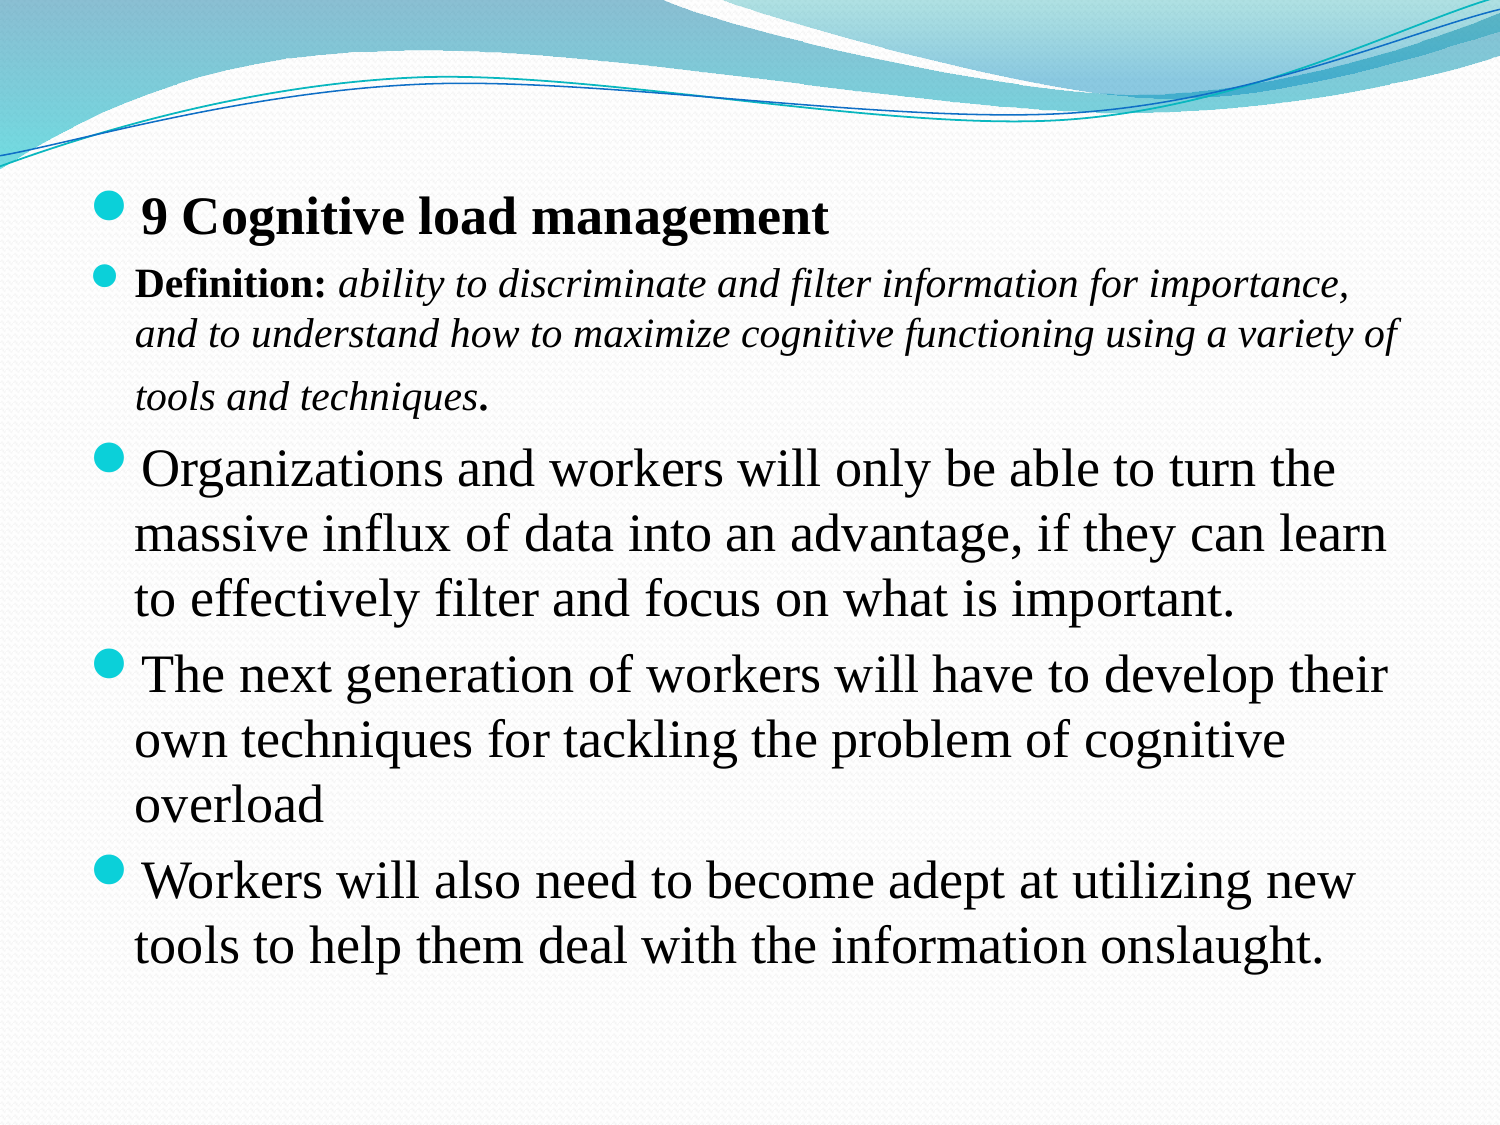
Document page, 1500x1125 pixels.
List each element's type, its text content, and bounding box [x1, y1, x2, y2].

list 9 Cognitive load management Definition: ability to discriminate and filter information for importance, and to understand how to maximize cognitive functioning using a variety of tools and techniques. Organizations and workers will only be able to turn the massive influx of data into an advantage, if they can learn to effectively filter and focus on what is important. The next generation of workers will have to develop their own techniques for tackling the problem of cognitive overload Workers will also need to become adept at utilizing new tools to help them deal with the information onslaught. [75, 172, 1425, 1038]
